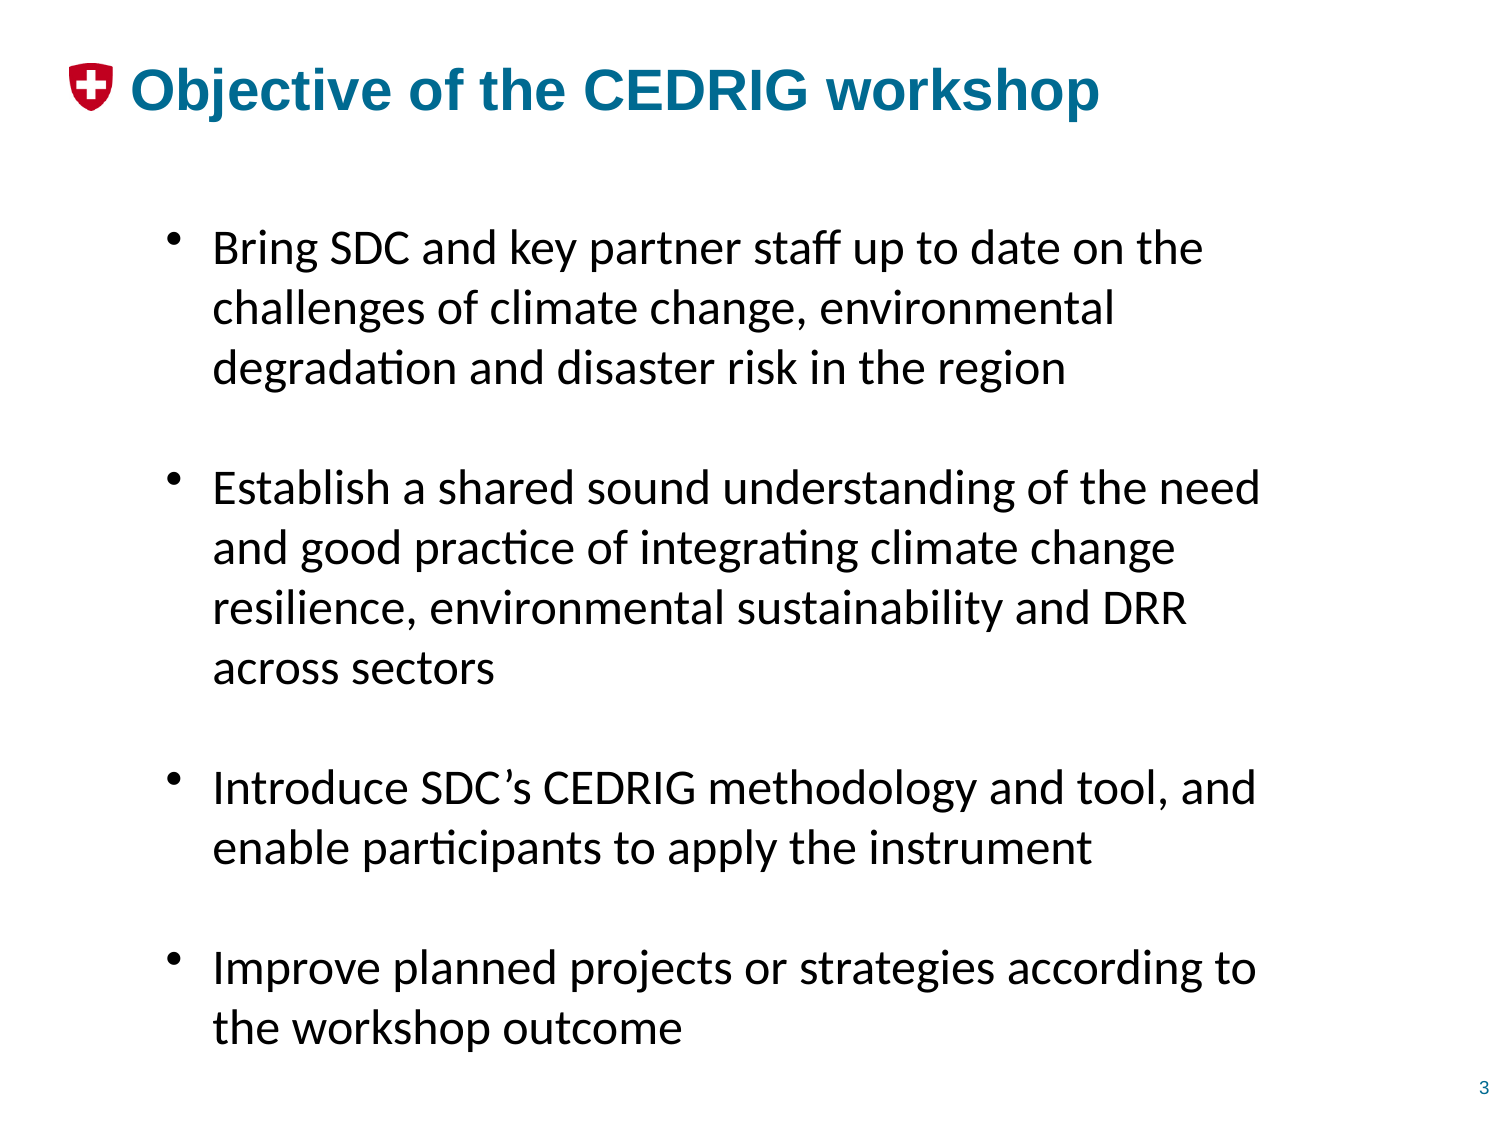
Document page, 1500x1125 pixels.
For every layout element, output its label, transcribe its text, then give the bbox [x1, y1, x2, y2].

text_box [141, 175, 1444, 590]
text_box Objective of the CEDRIG workshop [123, 48, 1343, 126]
slide_number 3 [1464, 1067, 1500, 1102]
picture [68, 63, 113, 111]
list Bring SDC and key partner staff up to date on the challenges of climate change, environmental degradation and disaster risk in the region Establish a shared sound understanding of the need and good practice of integrating climate change resilience, environmental sustainability and DRR across sectors Introduce SDC’s CEDRIG methodology and tool, and enable participants to apply the instrument Improve planned projects or strategies according to the workshop outcome [159, 590, 1315, 824]
